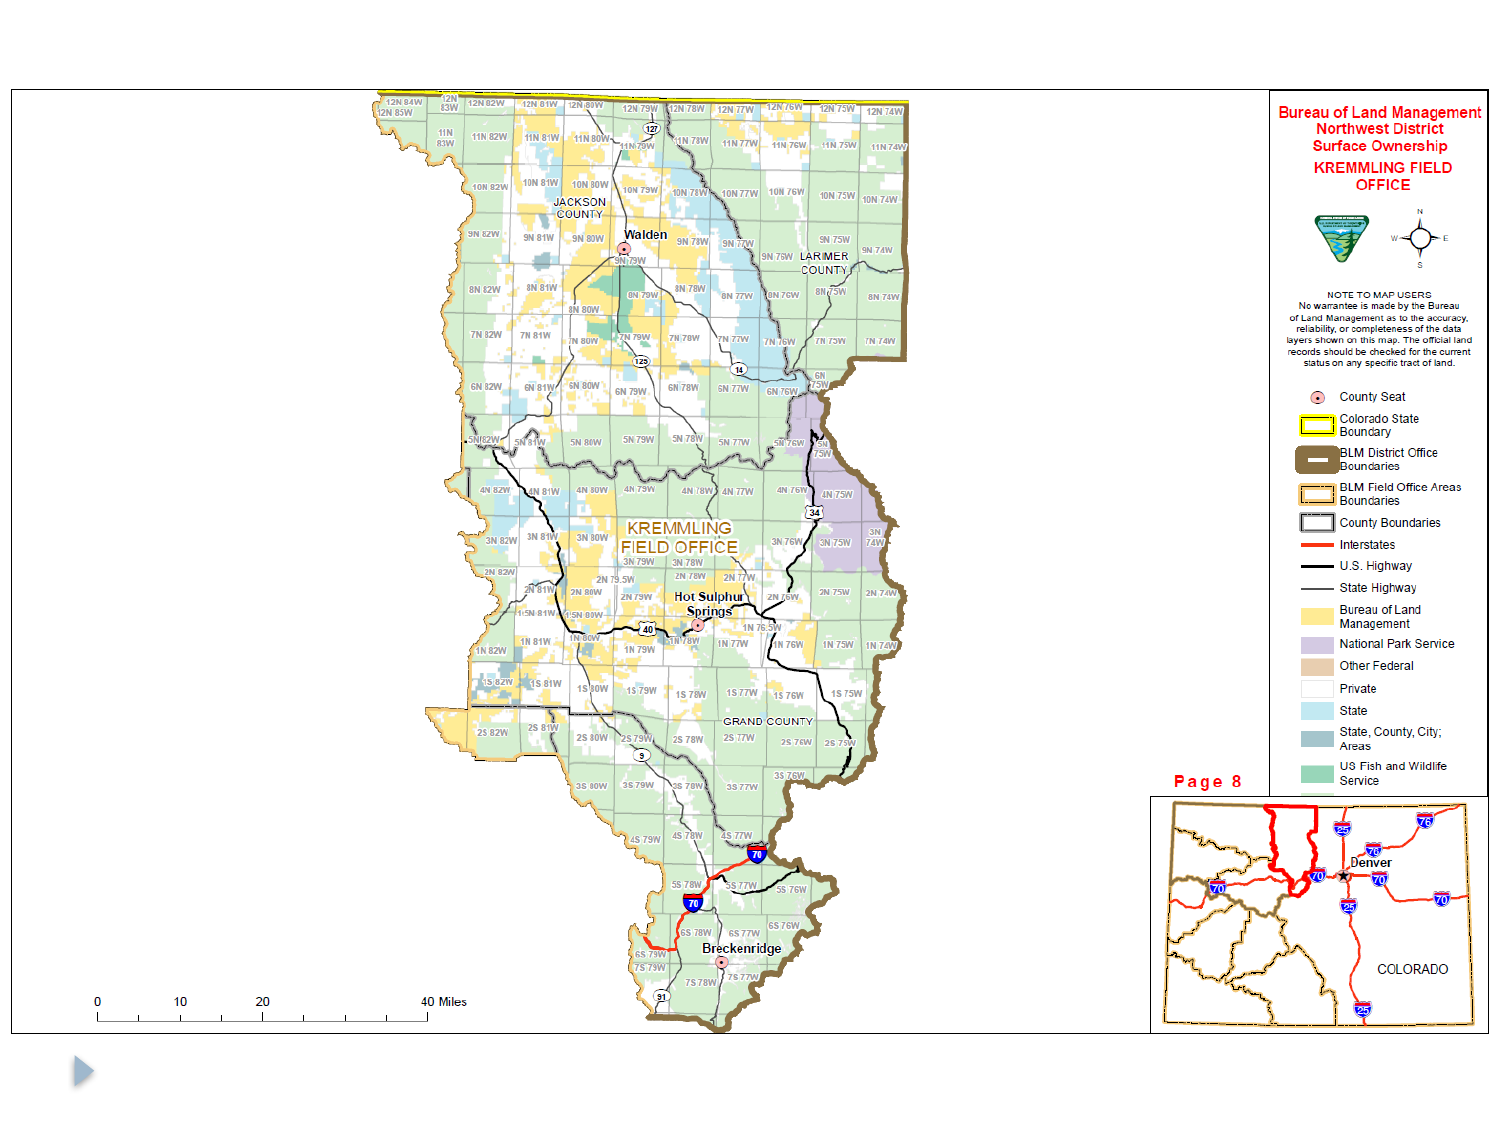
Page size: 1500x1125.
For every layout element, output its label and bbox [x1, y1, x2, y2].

picture [0, 81, 1500, 1043]
